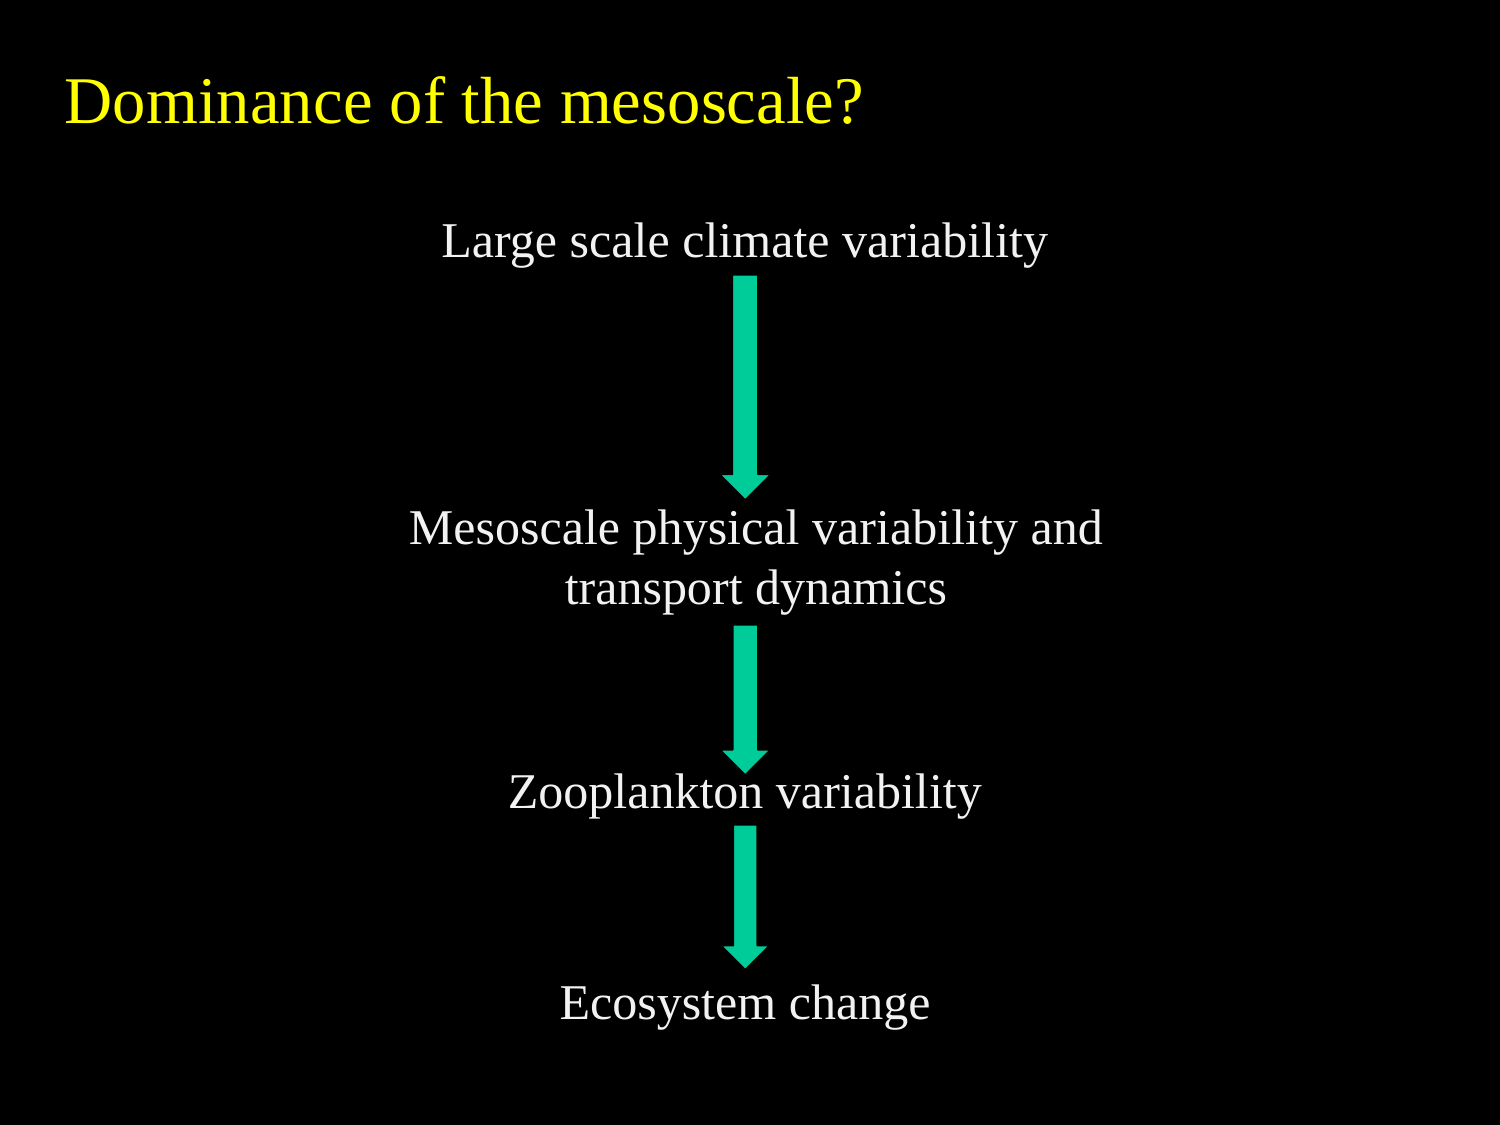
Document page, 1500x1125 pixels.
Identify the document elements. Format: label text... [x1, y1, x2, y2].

text_box [720, 624, 771, 775]
text_box [719, 274, 771, 500]
text_box [721, 824, 770, 970]
text_box Large scale climate variability [426, 199, 1064, 275]
text_box Zooplankton variability [493, 751, 998, 826]
text_box Ecosystem change [544, 961, 946, 1037]
text_box Dominance of the mesoscale? [50, 49, 900, 145]
text_box Mesoscale physical variability and transport dynamics [387, 487, 1125, 623]
